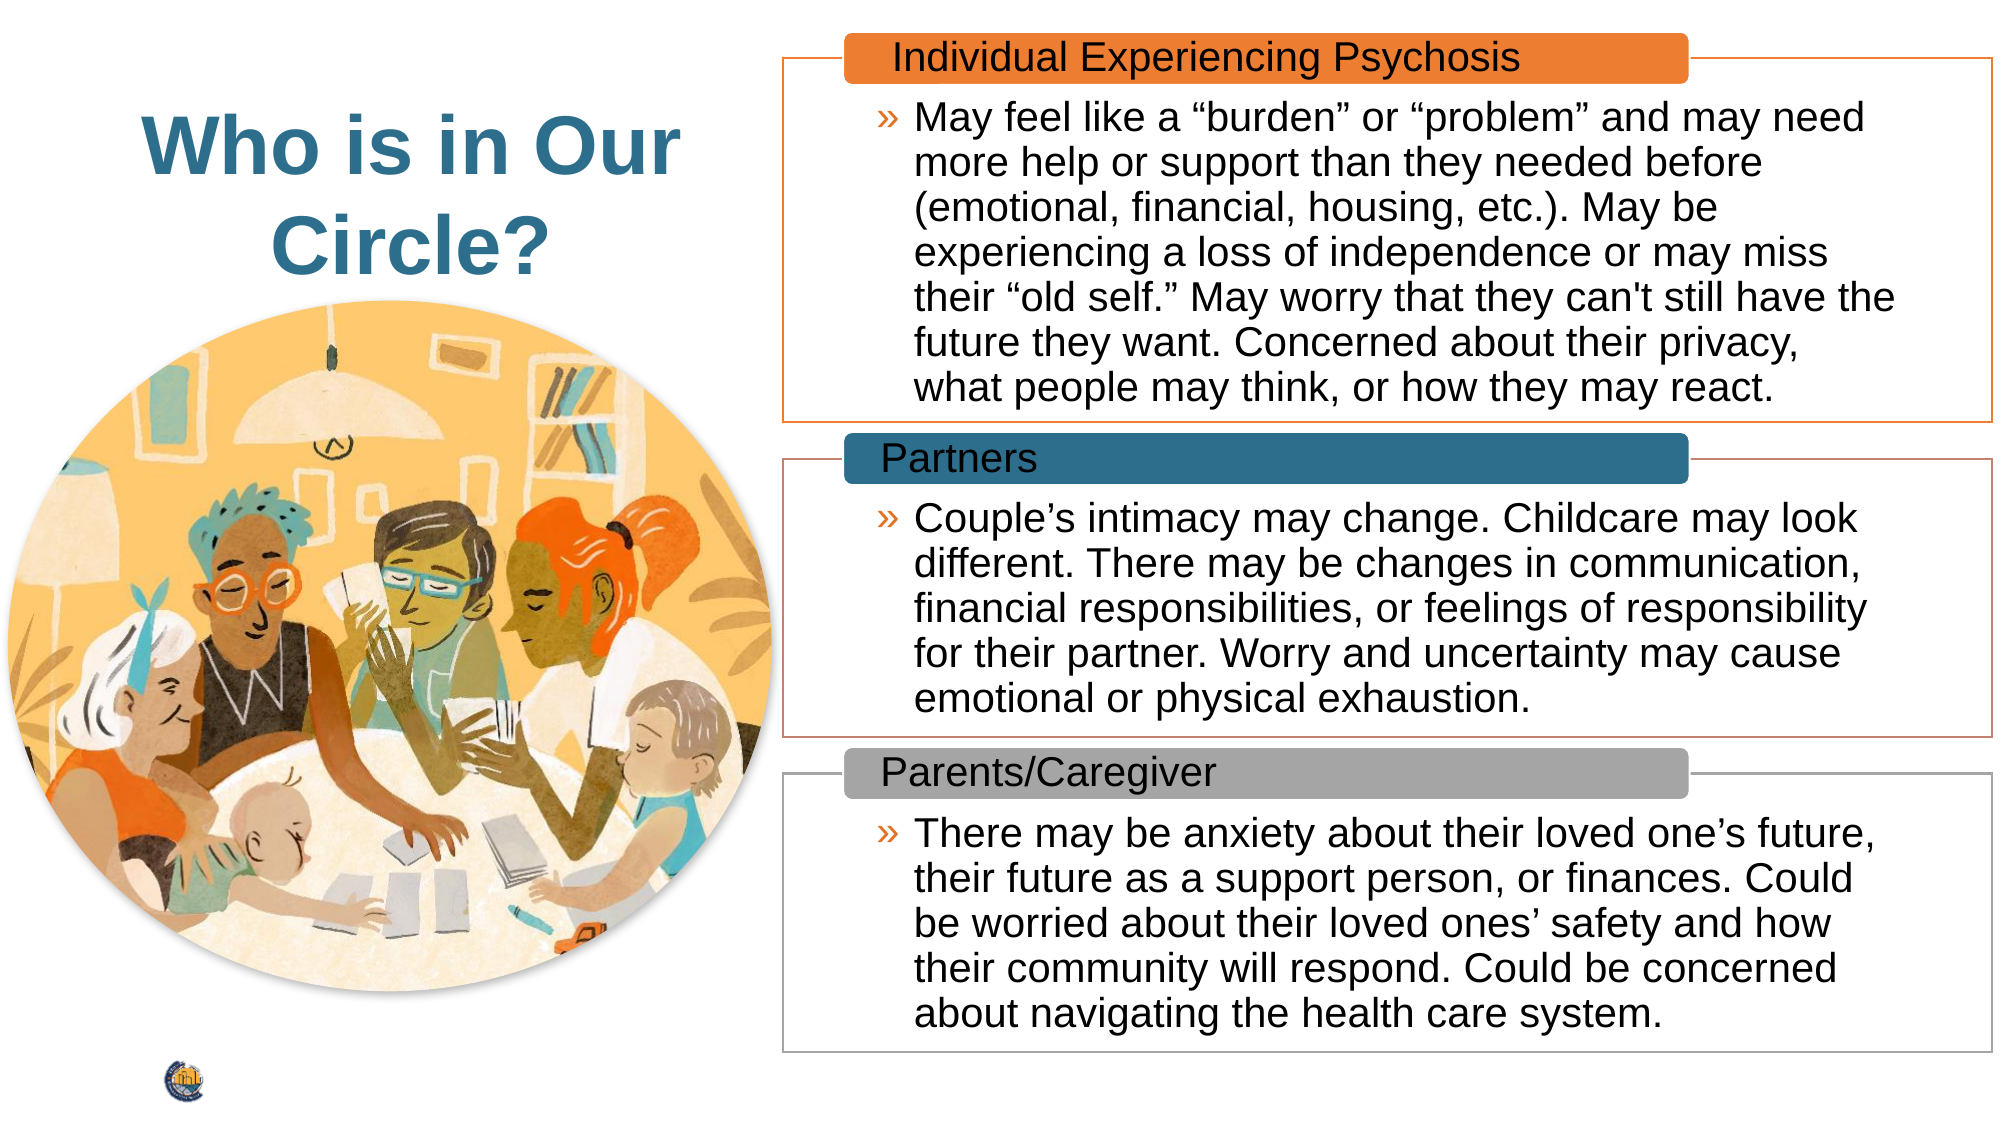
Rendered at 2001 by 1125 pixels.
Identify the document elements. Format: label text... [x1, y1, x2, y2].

title Who is in Our Circle? [7, 83, 782, 299]
picture [7, 300, 772, 992]
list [782, 26, 1993, 1057]
picture [72, 1054, 218, 1125]
